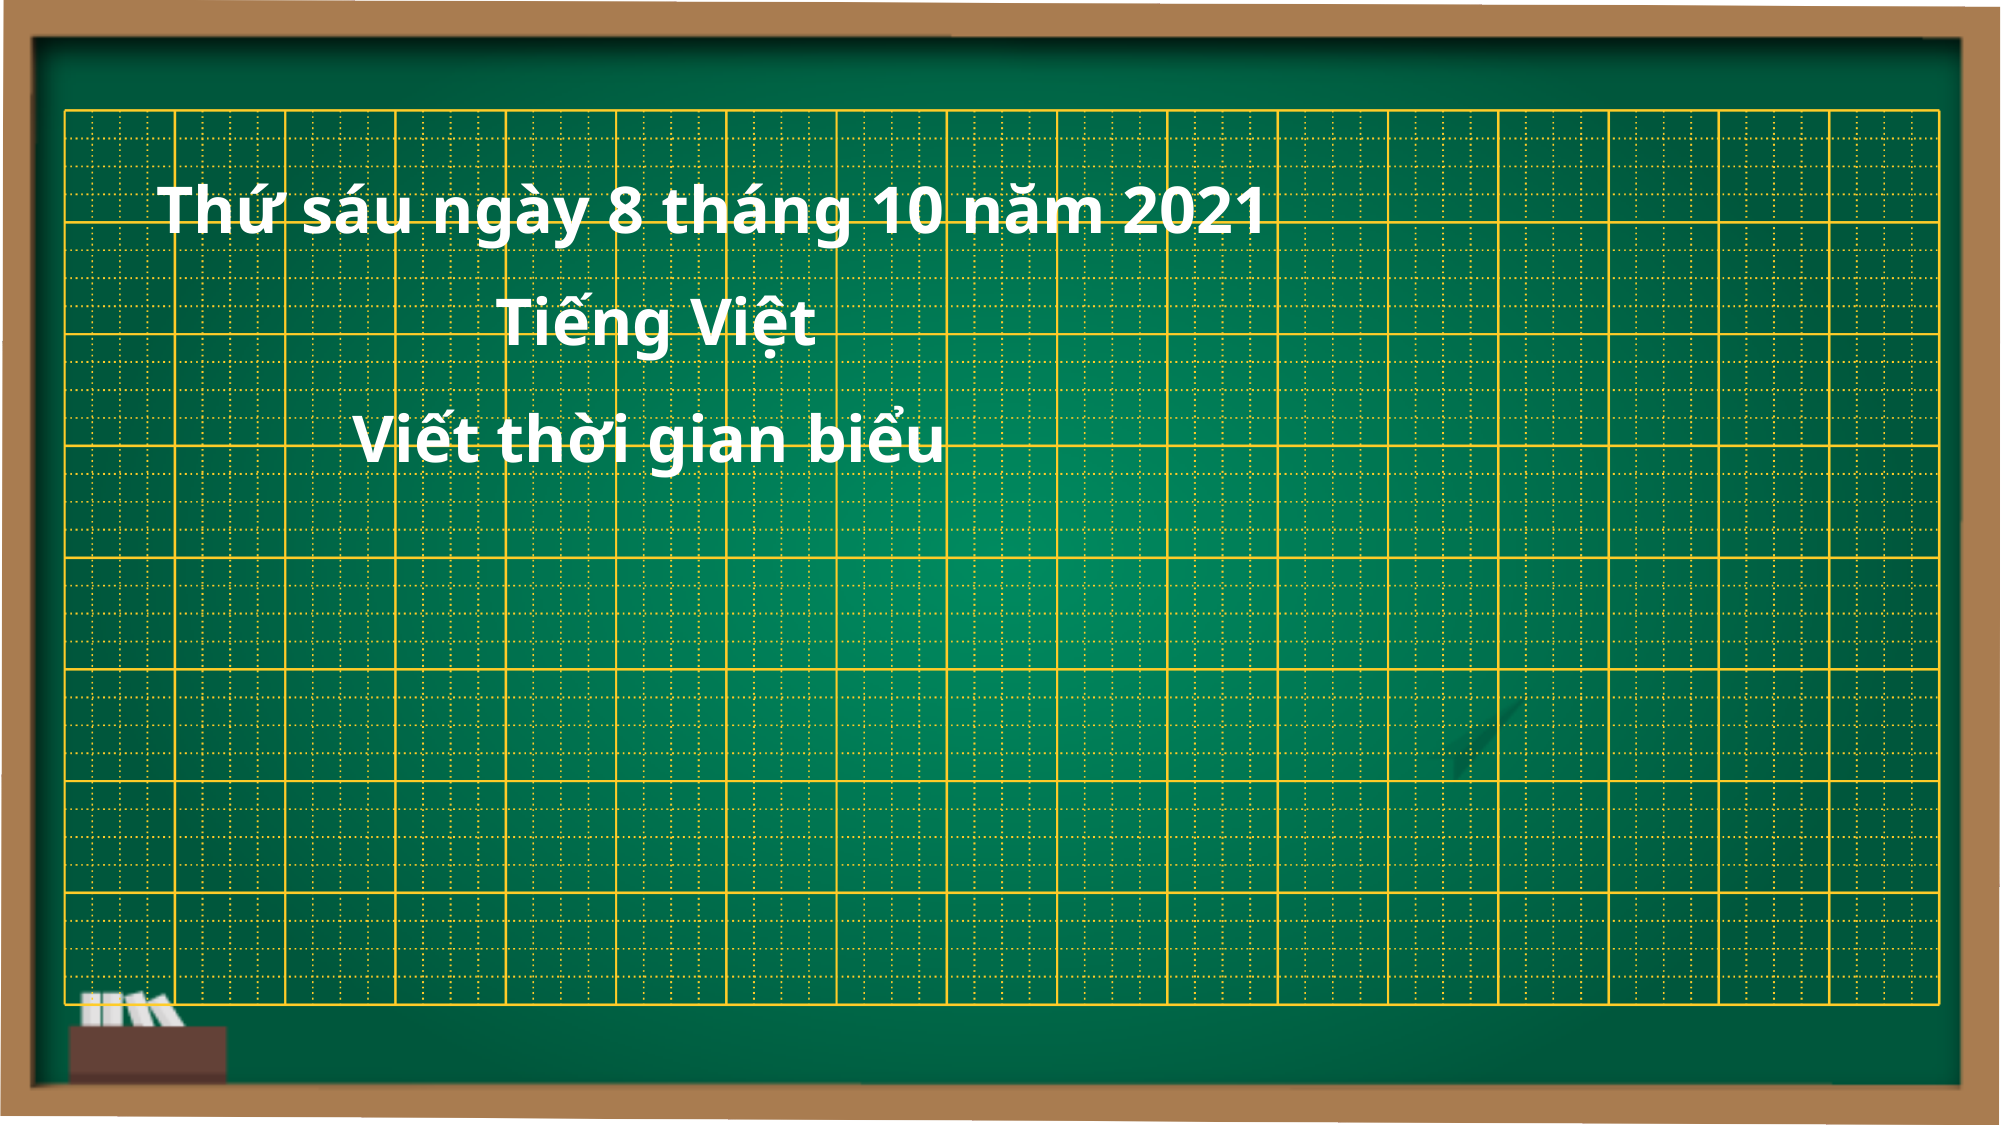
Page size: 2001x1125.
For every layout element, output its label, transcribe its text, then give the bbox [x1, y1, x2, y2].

text_box Tiếng Việt [480, 245, 982, 366]
text_box Viết thời gian biểu [337, 363, 980, 483]
text_box Thứ sáu ngày 8 tháng 10 năm 2021 [141, 134, 1494, 255]
picture [0, 0, 2001, 1125]
